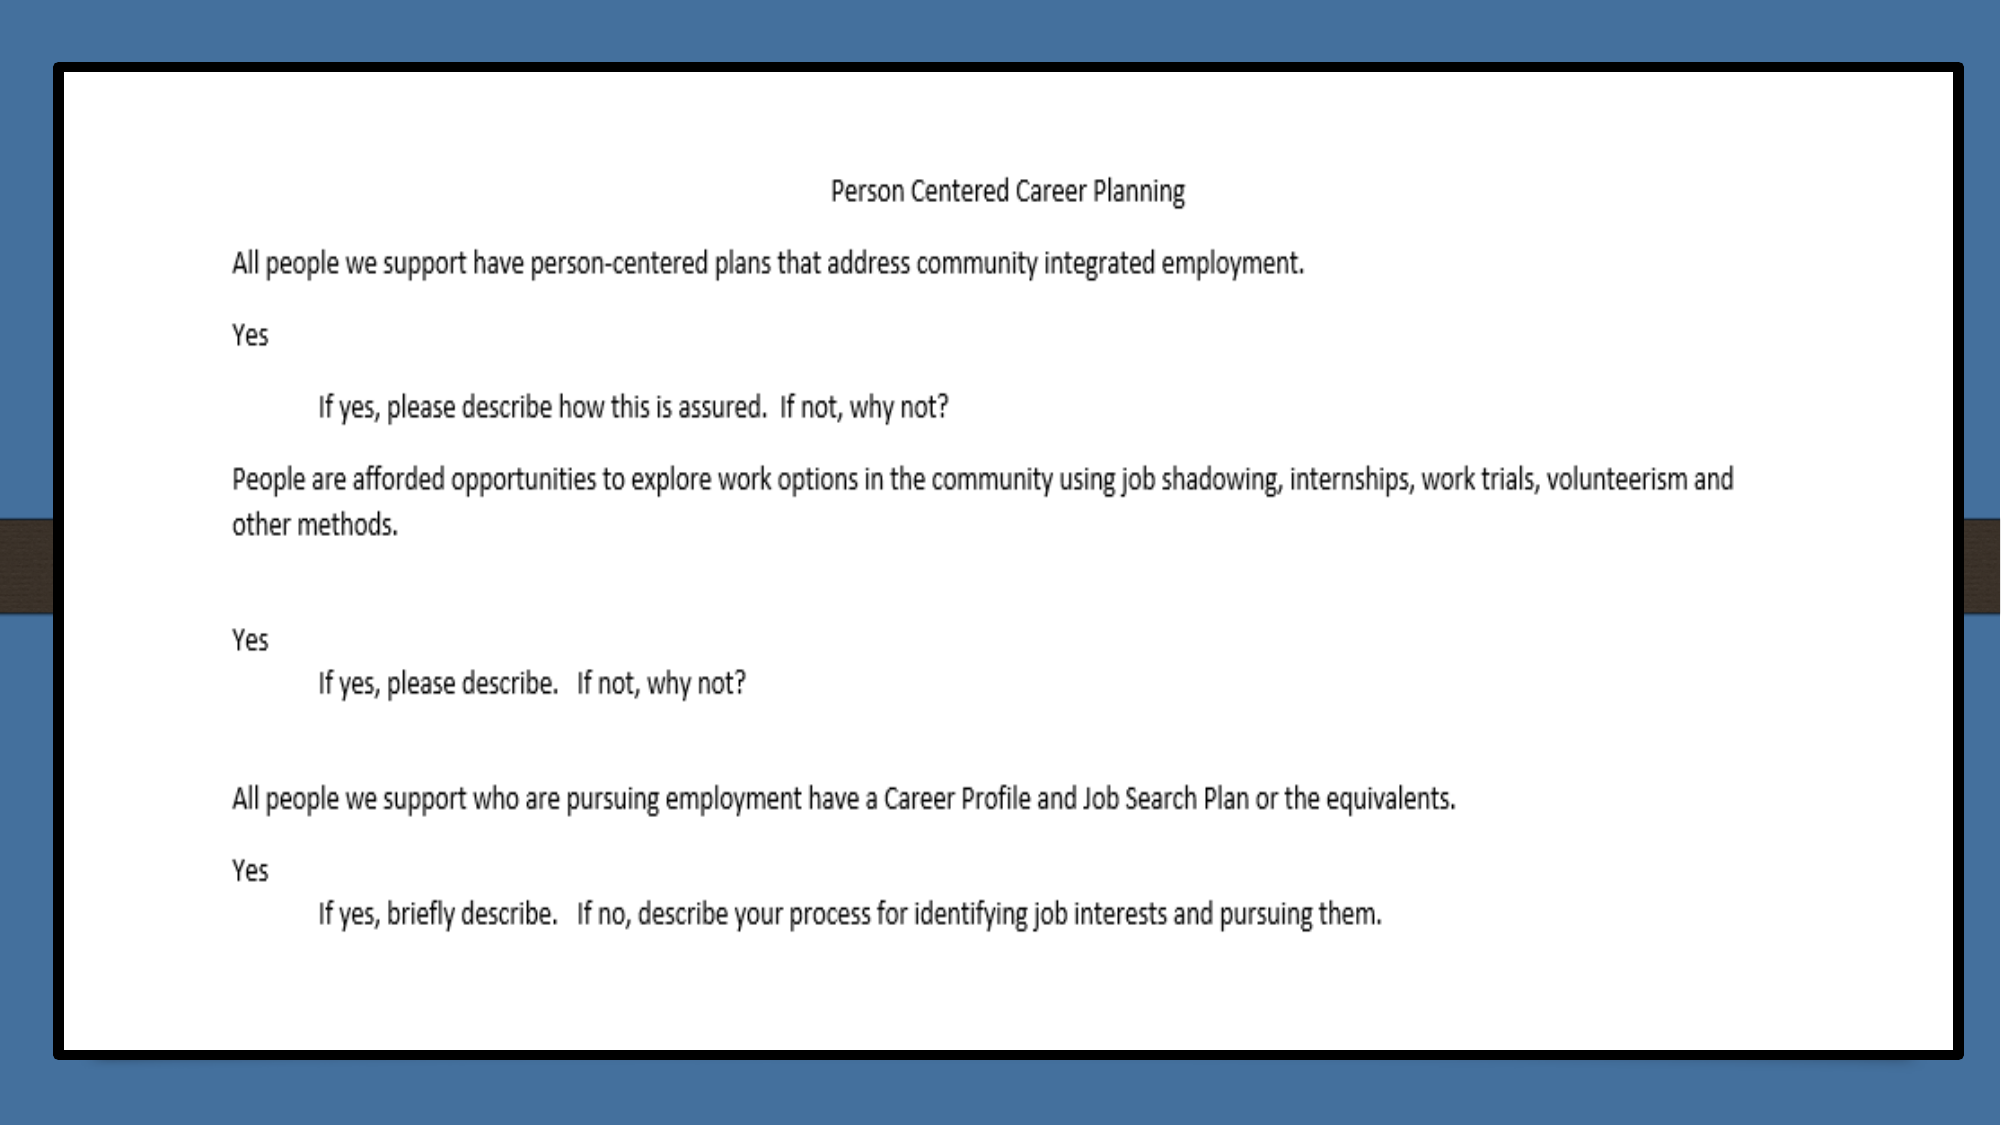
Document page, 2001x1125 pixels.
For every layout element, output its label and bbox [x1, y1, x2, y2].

list [63, 71, 1954, 1051]
picture [0, 0, 2001, 1125]
